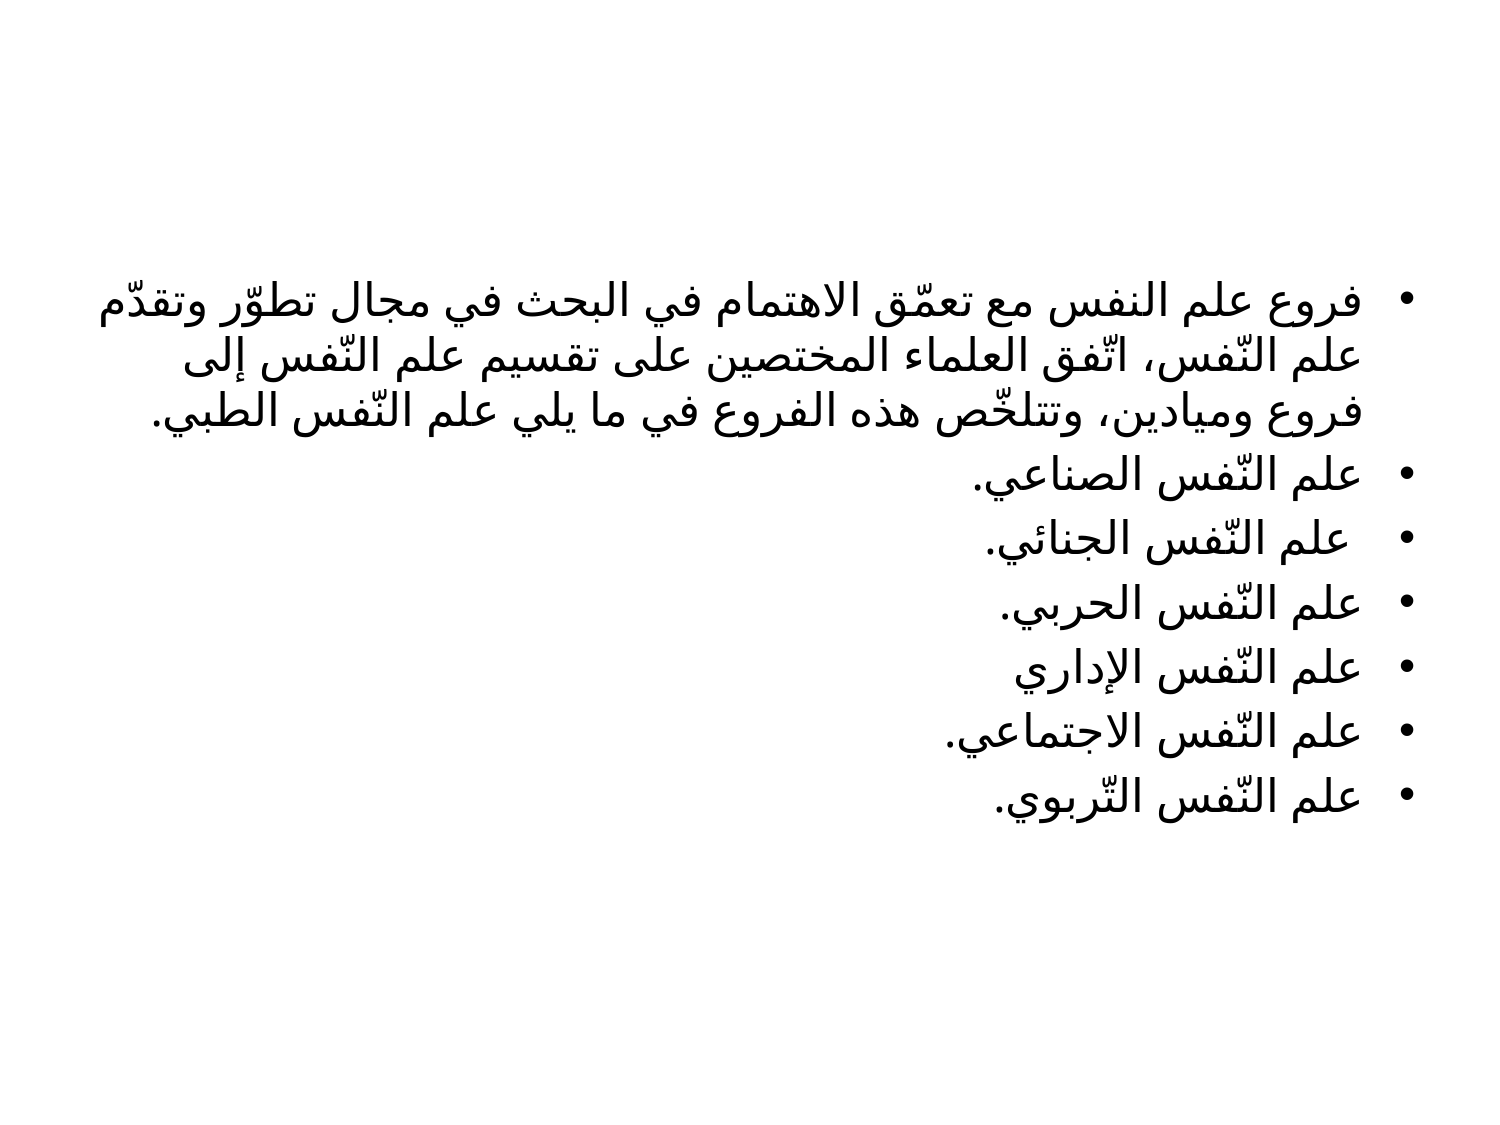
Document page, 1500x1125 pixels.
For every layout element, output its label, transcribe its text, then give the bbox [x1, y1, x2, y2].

list فروع علم النفس مع تعمّق الاهتمام في البحث في مجال تطوّر وتقدّم علم النّفس، اتّفق العلماء المختصين على تقسيم علم النّفس إلى فروع وميادين، وتتلخّص هذه الفروع في ما يلي علم النّفس الطبي. علم النّفس الصناعي. علم النّفس الجنائي. علم النّفس الحربي. علم النّفس الإداري علم النّفس الاجتماعي. علم النّفس التّربوي. [75, 262, 1425, 1005]
